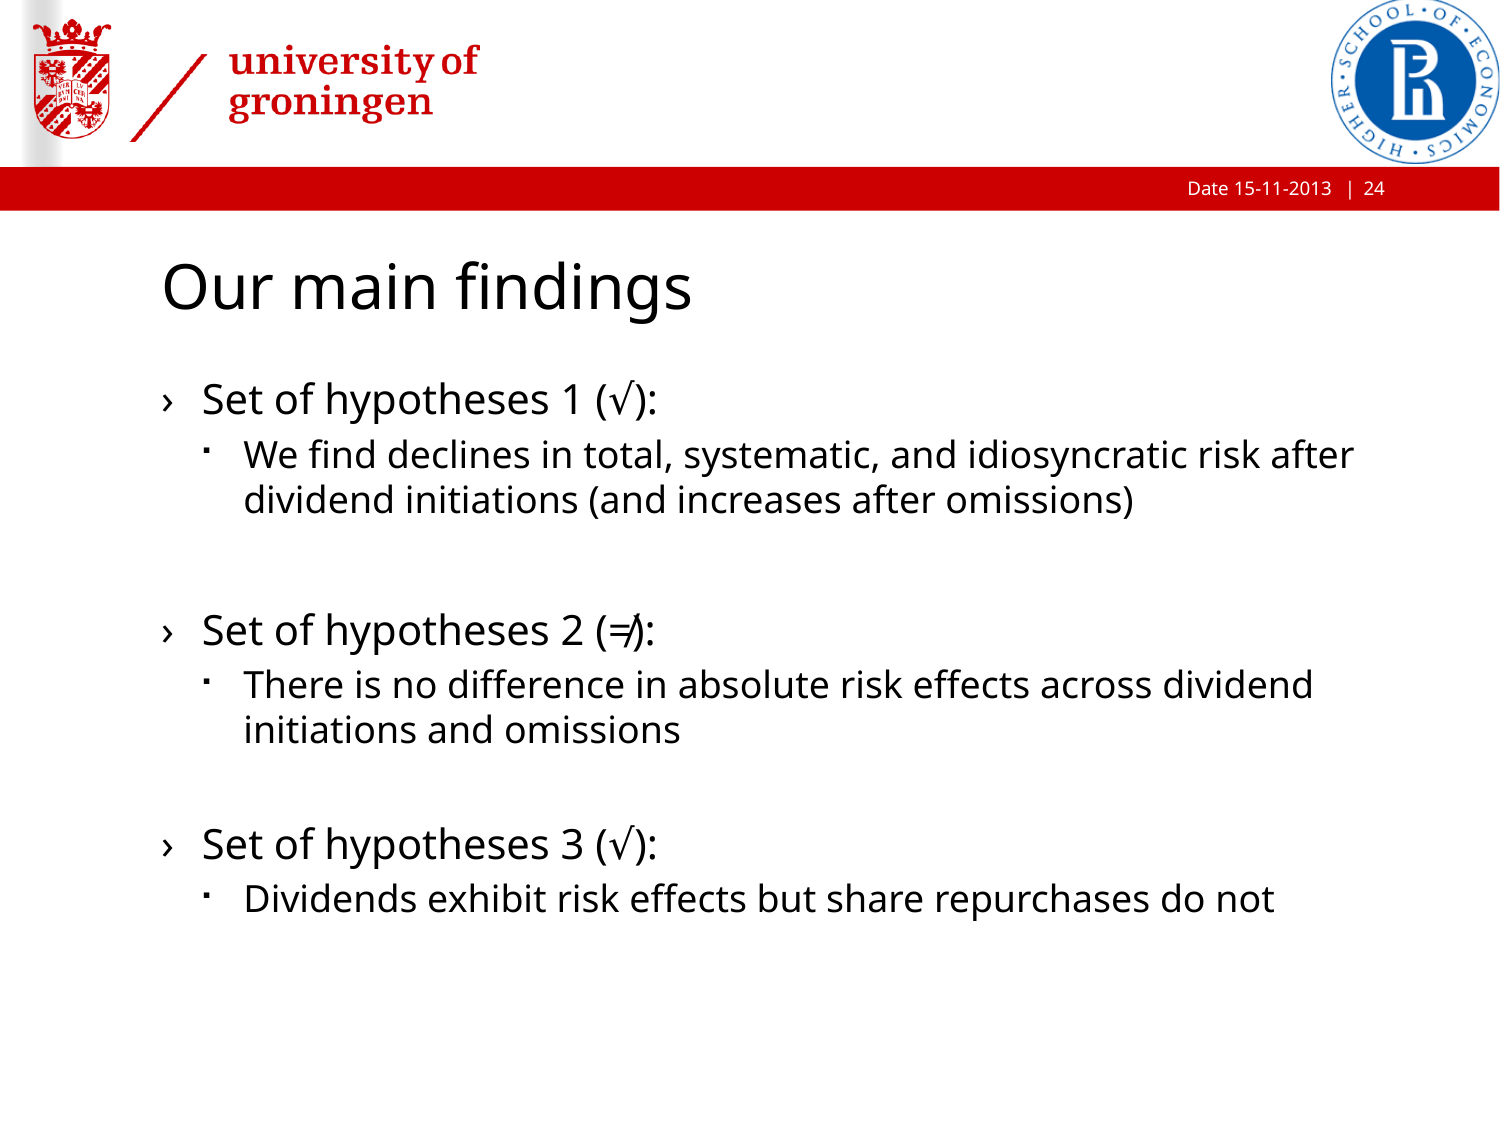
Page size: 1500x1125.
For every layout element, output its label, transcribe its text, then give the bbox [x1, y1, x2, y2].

list Set of hypotheses 1 (√): We find declines in total, systematic, and idiosyncratic risk after dividend initiations (and increases after omissions) Set of hypotheses 2 (≠): There is no difference in absolute risk effects across dividend initiations and omissions Set of hypotheses 3 (√): Dividends exhibit risk effects but share repurchases do not [0, 365, 1500, 1075]
title Our main findings [0, 220, 1500, 350]
picture [33, 19, 480, 142]
slide_number 24 [1363, 177, 1397, 200]
picture [1331, 0, 1500, 164]
